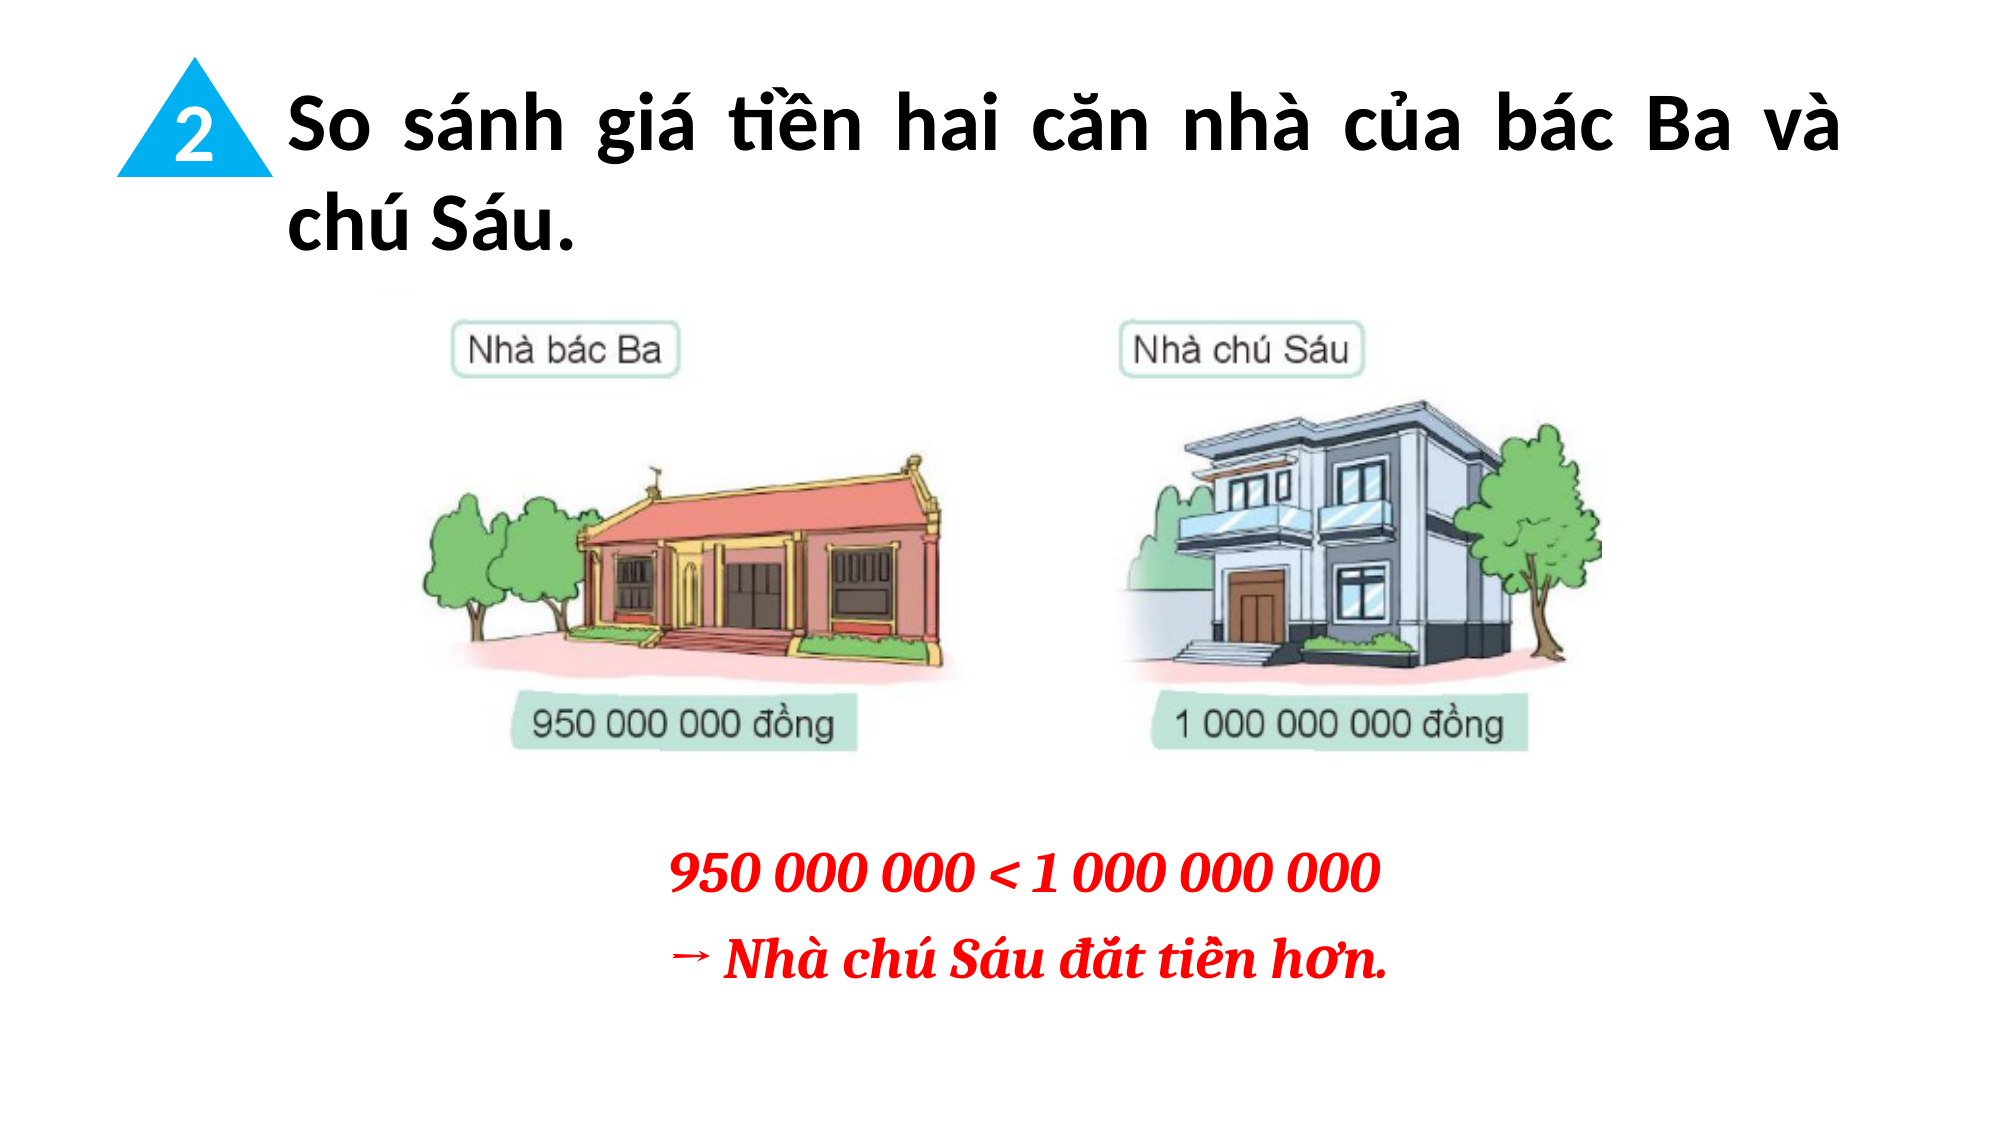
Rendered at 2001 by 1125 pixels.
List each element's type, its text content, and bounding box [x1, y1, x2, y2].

picture [382, 292, 1602, 771]
text_box 950 000 000 < 1 000 000 000 → Nhà chú Sáu đắt tiền hơn. [653, 826, 2000, 998]
text_box 2 [110, 50, 273, 181]
text_box So sánh giá tiền hai căn nhà của bác Ba và chú Sáu. [273, 59, 1860, 275]
